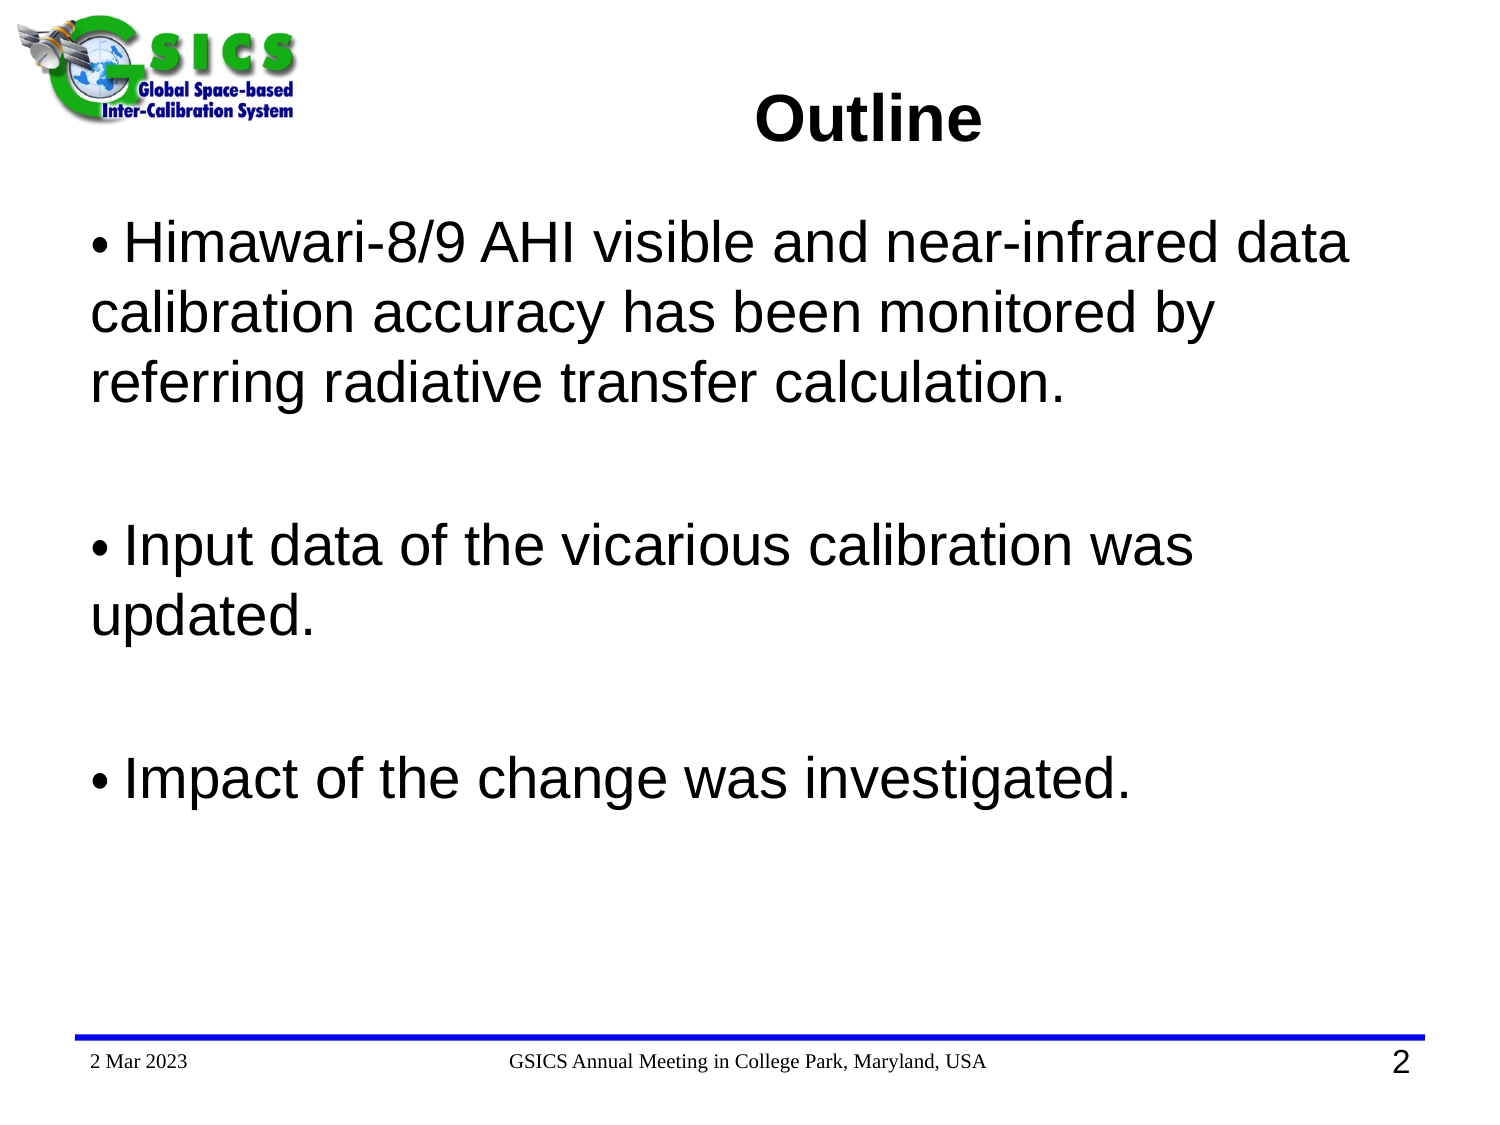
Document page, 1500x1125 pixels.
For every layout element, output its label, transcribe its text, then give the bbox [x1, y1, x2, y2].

slide_number 2 [1250, 1037, 1426, 1083]
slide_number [75, 1037, 312, 1083]
picture [9, 7, 301, 126]
list ・Himawari-8/9 AHI visible and near-infrared data calibration accuracy has been monitored by referring radiative transfer calculation. ・Input data of the vicarious calibration was updated. ・Impact of the change was investigated. [74, 196, 1426, 1038]
footer GSICS Annual Meeting in College Park, Maryland, USA [312, 1037, 1188, 1083]
title Outline [312, 45, 1425, 185]
